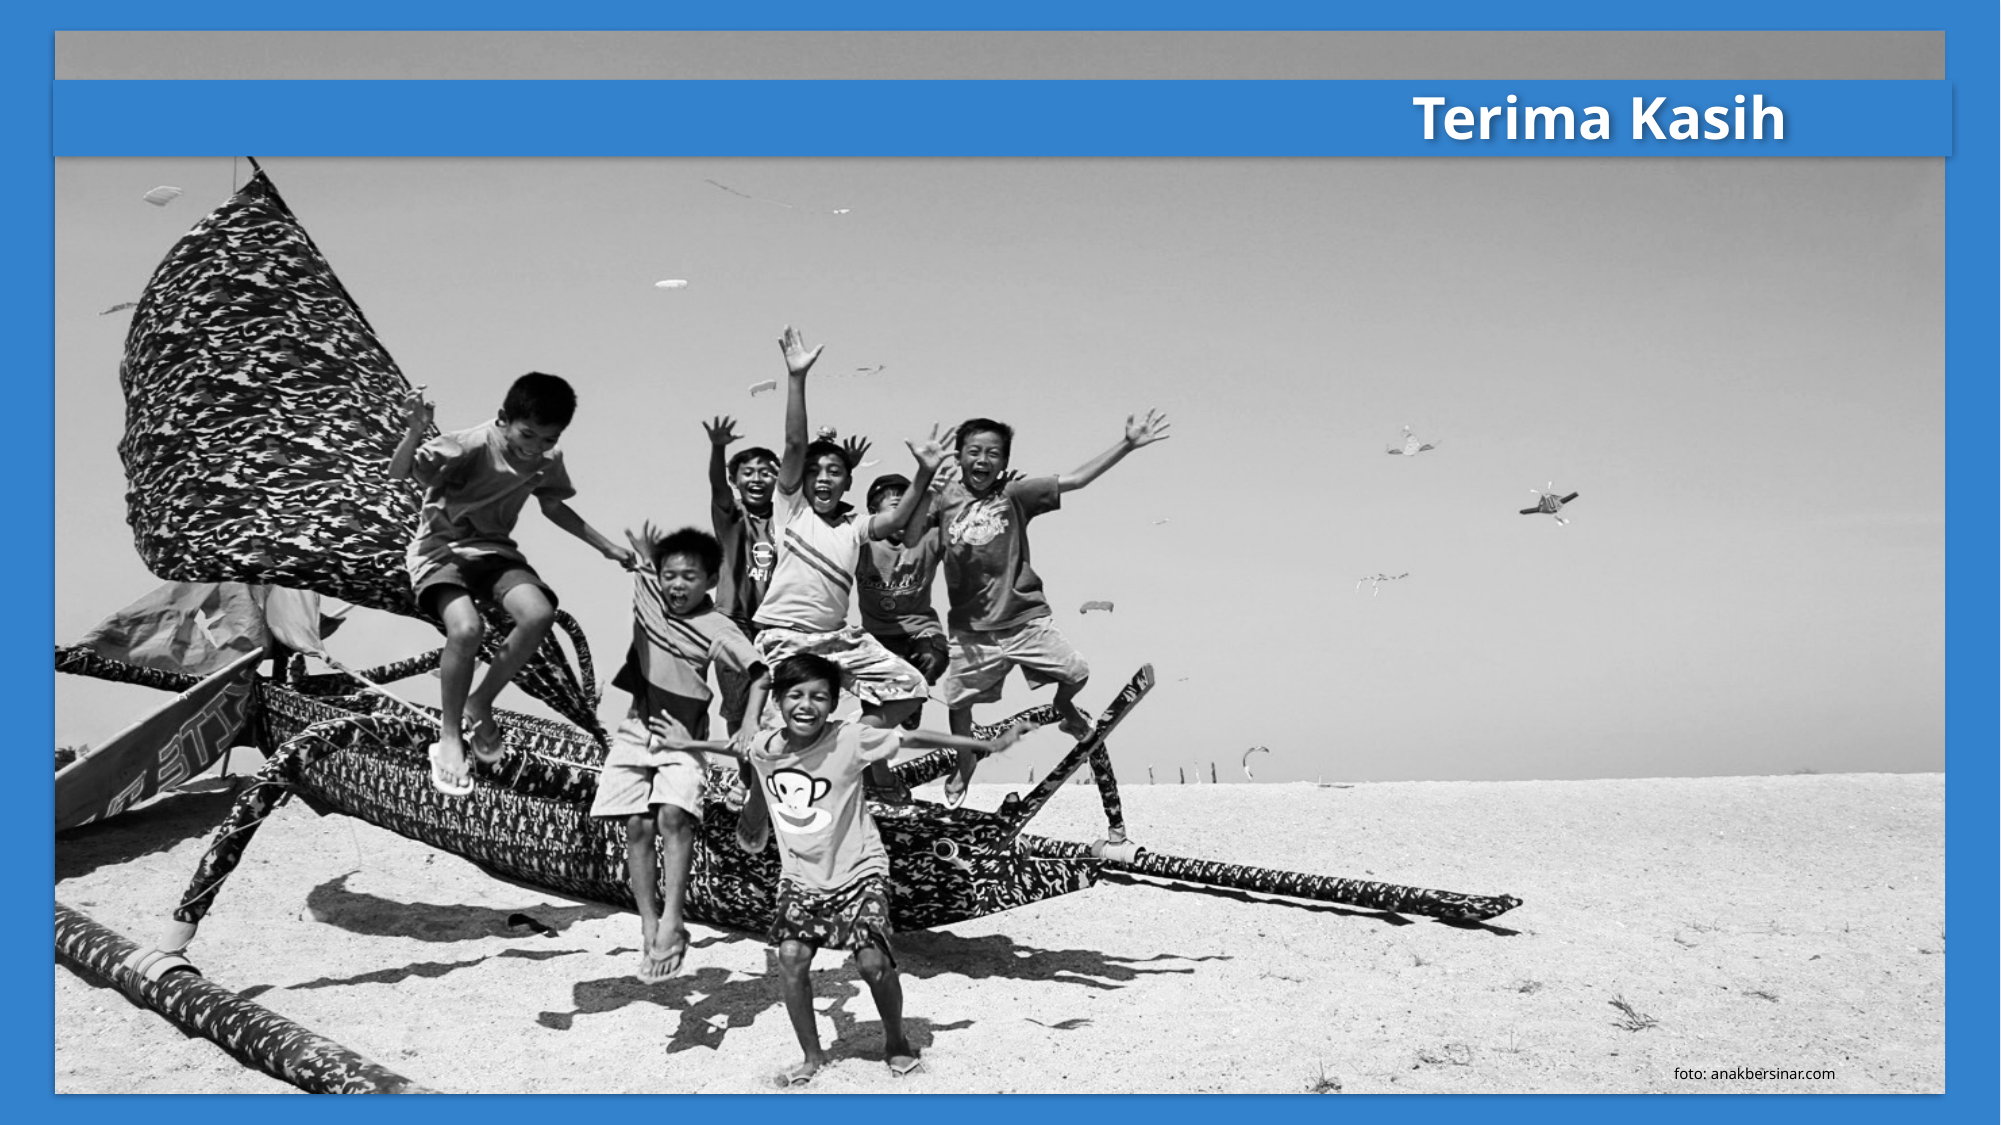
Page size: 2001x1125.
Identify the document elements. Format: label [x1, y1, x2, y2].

picture [54, 30, 1946, 1094]
